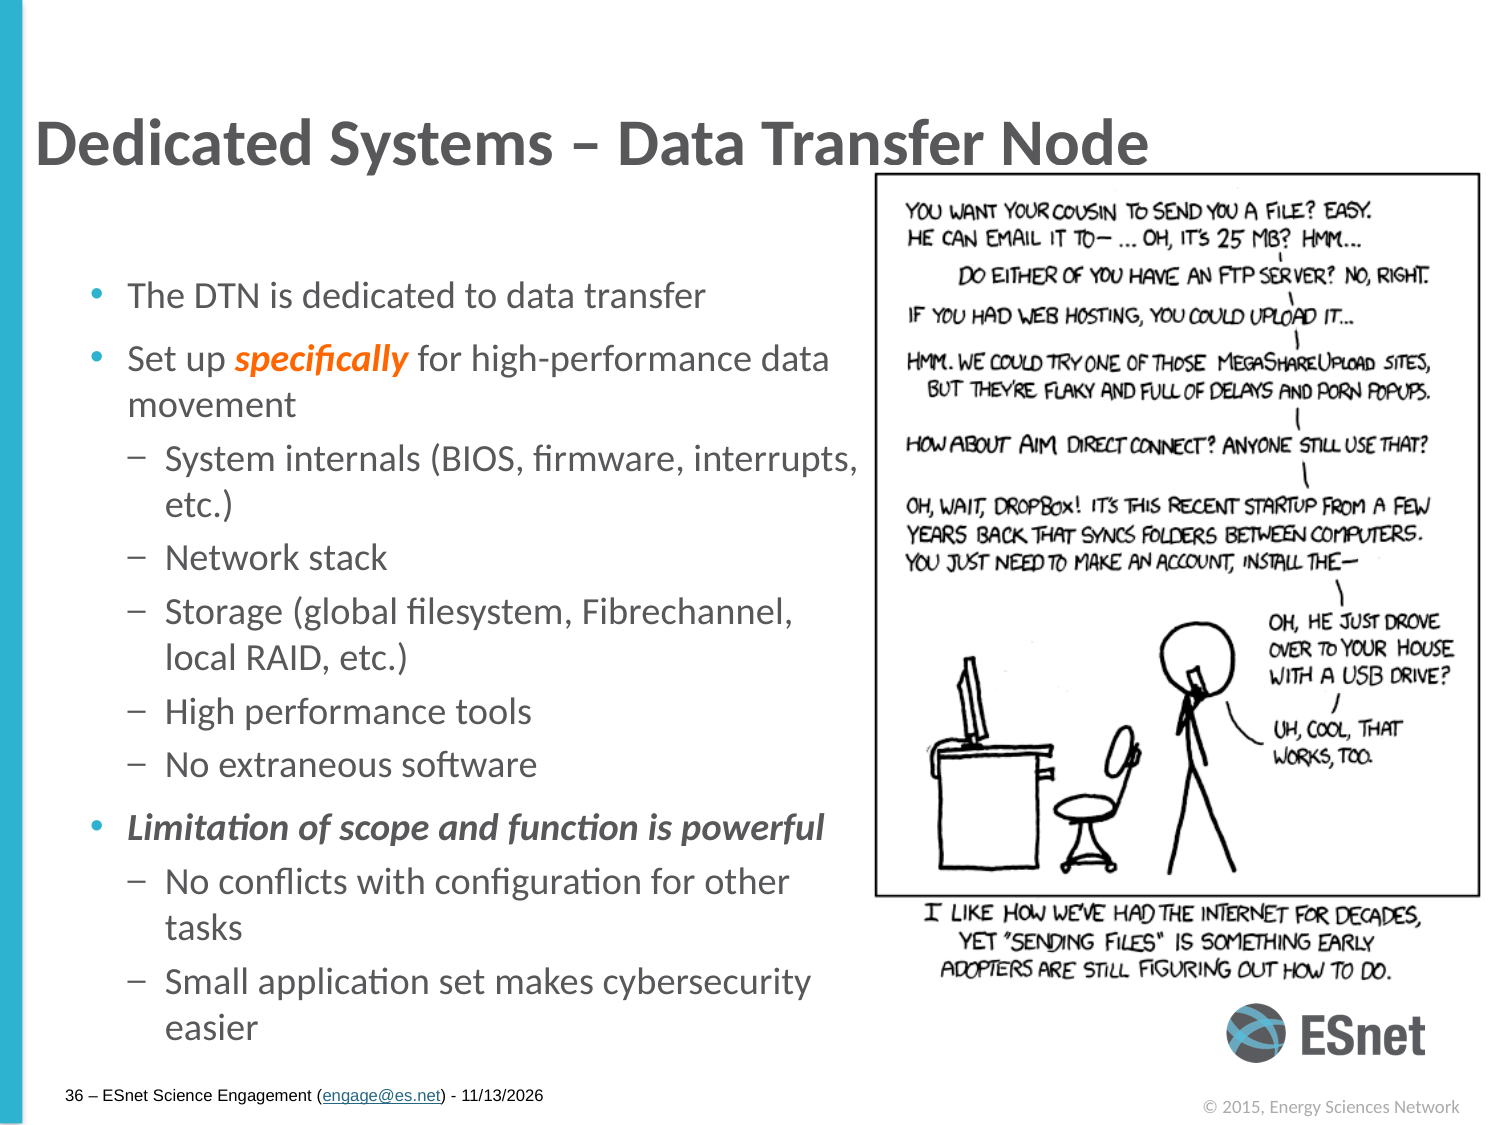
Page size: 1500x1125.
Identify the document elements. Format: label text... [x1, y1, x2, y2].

picture [1226, 1003, 1425, 1063]
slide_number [50, 1080, 582, 1110]
text_box © 2015, Energy Sciences Network [1187, 1095, 1500, 1125]
title Dedicated Systems – Data Transfer Node [20, 45, 1371, 233]
picture [863, 165, 1491, 989]
list The DTN is dedicated to data transfer Set up specifically for high-performance data movement System internals (BIOS, firmware, interrupts, etc.) Network stack Storage (global filesystem, Fibrechannel, local RAID, etc.) High performance tools No extraneous software Limitation of scope and function is powerful No conflicts with configuration for other tasks Small application set makes cybersecurity easier [75, 262, 876, 1058]
